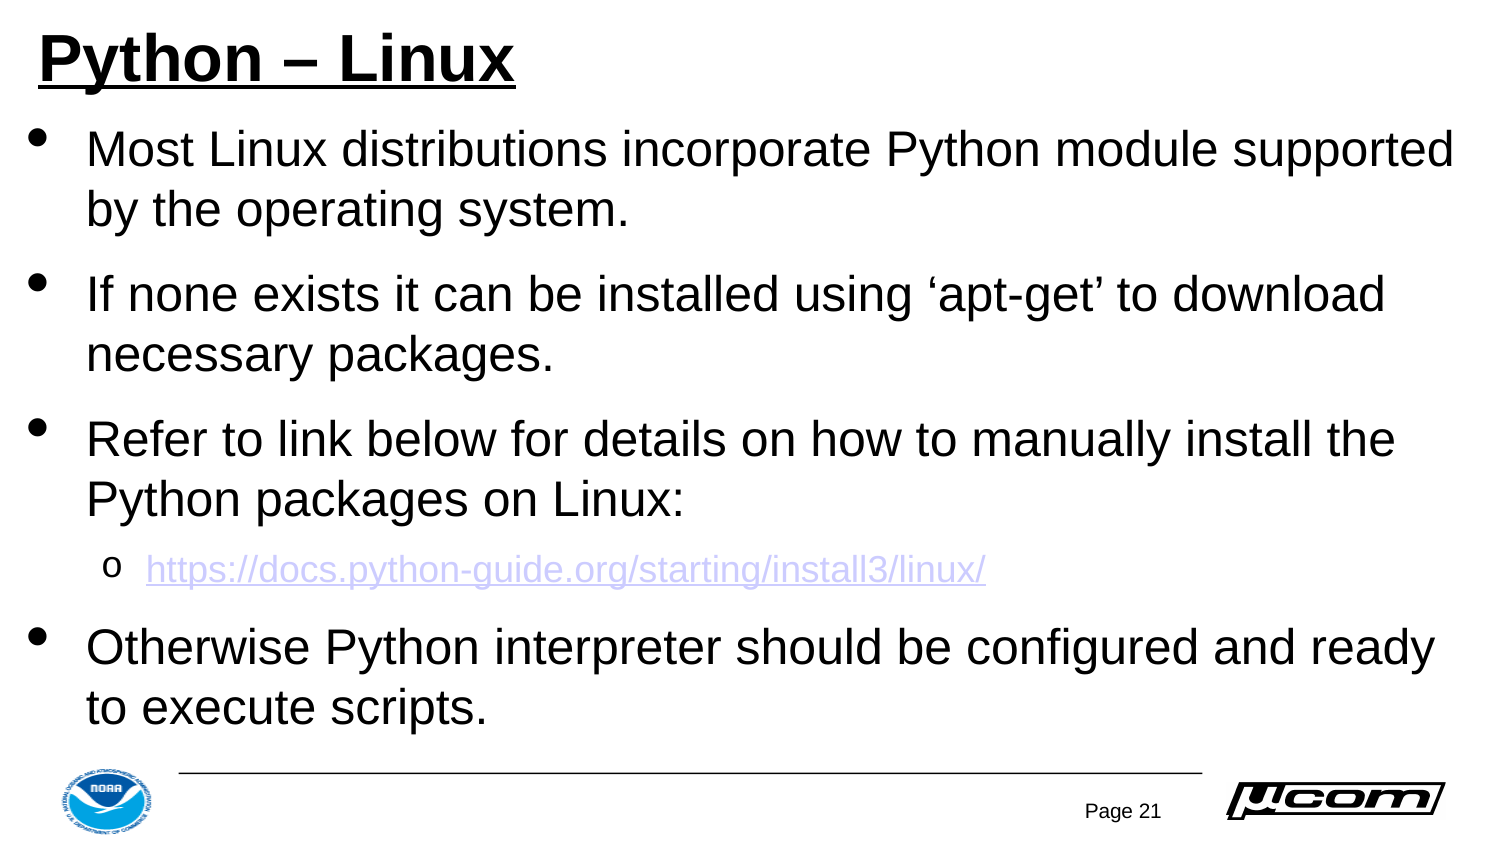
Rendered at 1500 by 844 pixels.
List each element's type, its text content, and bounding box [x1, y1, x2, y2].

text_box Most Linux distributions incorporate Python module supported by the operating system. If none exists it can be installed using ‘apt-get’ to download necessary packages. Refer to link below for details on how to manually install the Python packages on Linux: https://docs.python-guide.org/starting/install3/linux/ Otherwise Python interpreter should be configured and ready to execute scripts. [12, 109, 1500, 822]
picture [59, 822, 158, 837]
title Python – Linux [24, 0, 1488, 109]
slide_number Page 21 [1023, 822, 1176, 830]
